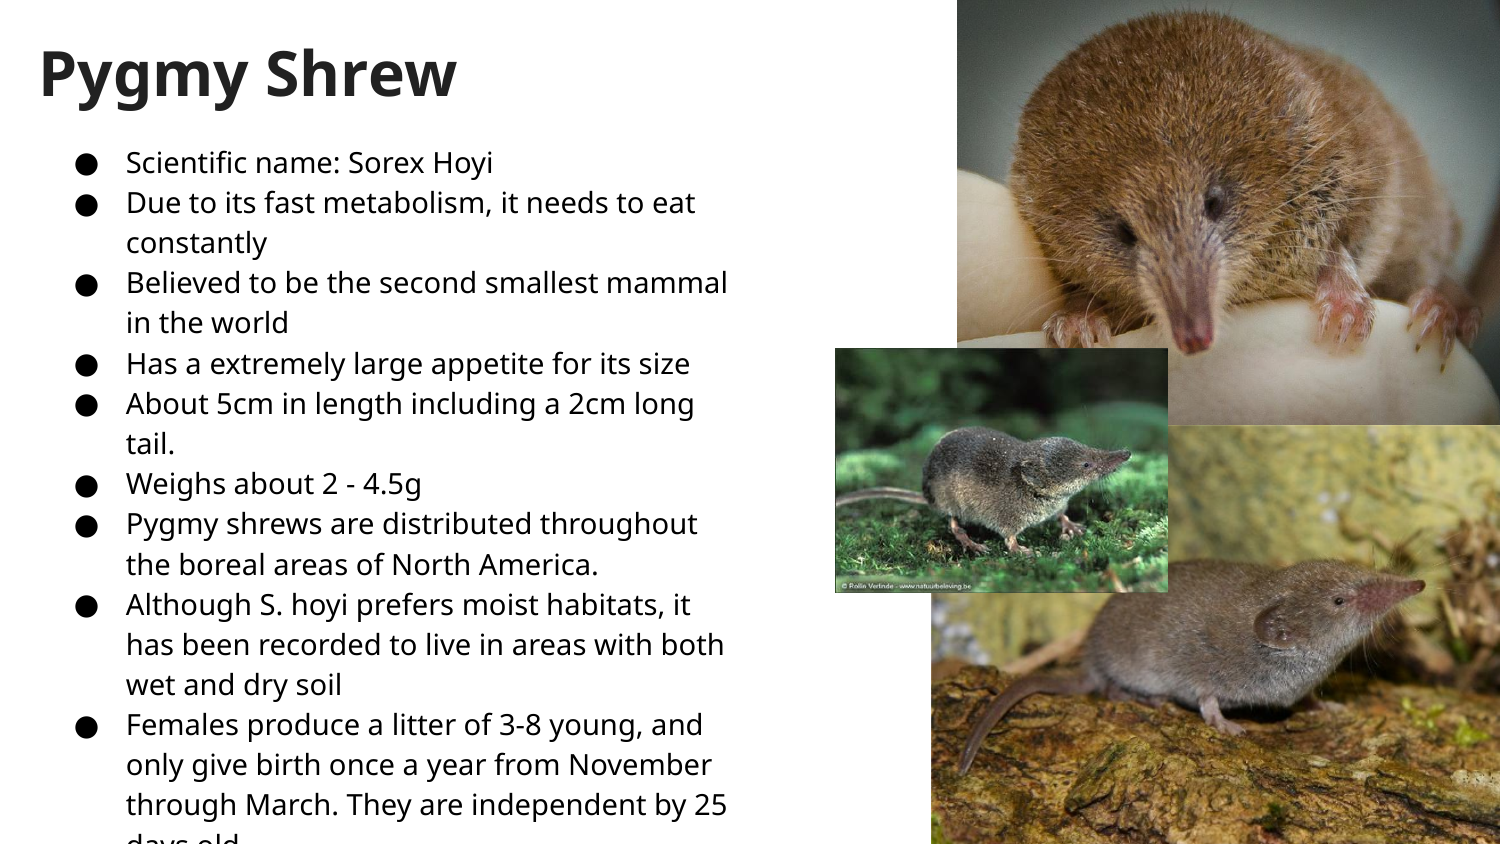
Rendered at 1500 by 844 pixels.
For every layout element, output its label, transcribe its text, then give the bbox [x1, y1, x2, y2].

list Scientific name: Sorex Hoyi Due to its fast metabolism, it needs to eat constantly Believed to be the second smallest mammal in the world Has a extremely large appetite for its size About 5cm in length including a 2cm long tail. Weighs about 2 - 4.5g Pygmy shrews are distributed throughout the boreal areas of North America. Although S. hoyi prefers moist habitats, it has been recorded to live in areas with both wet and dry soil Females produce a litter of 3-8 young, and only give birth once a year from November through March. They are independent by 25 days old. [35, 123, 758, 678]
picture [835, 0, 1500, 844]
title Pygmy Shrew [23, 0, 484, 124]
